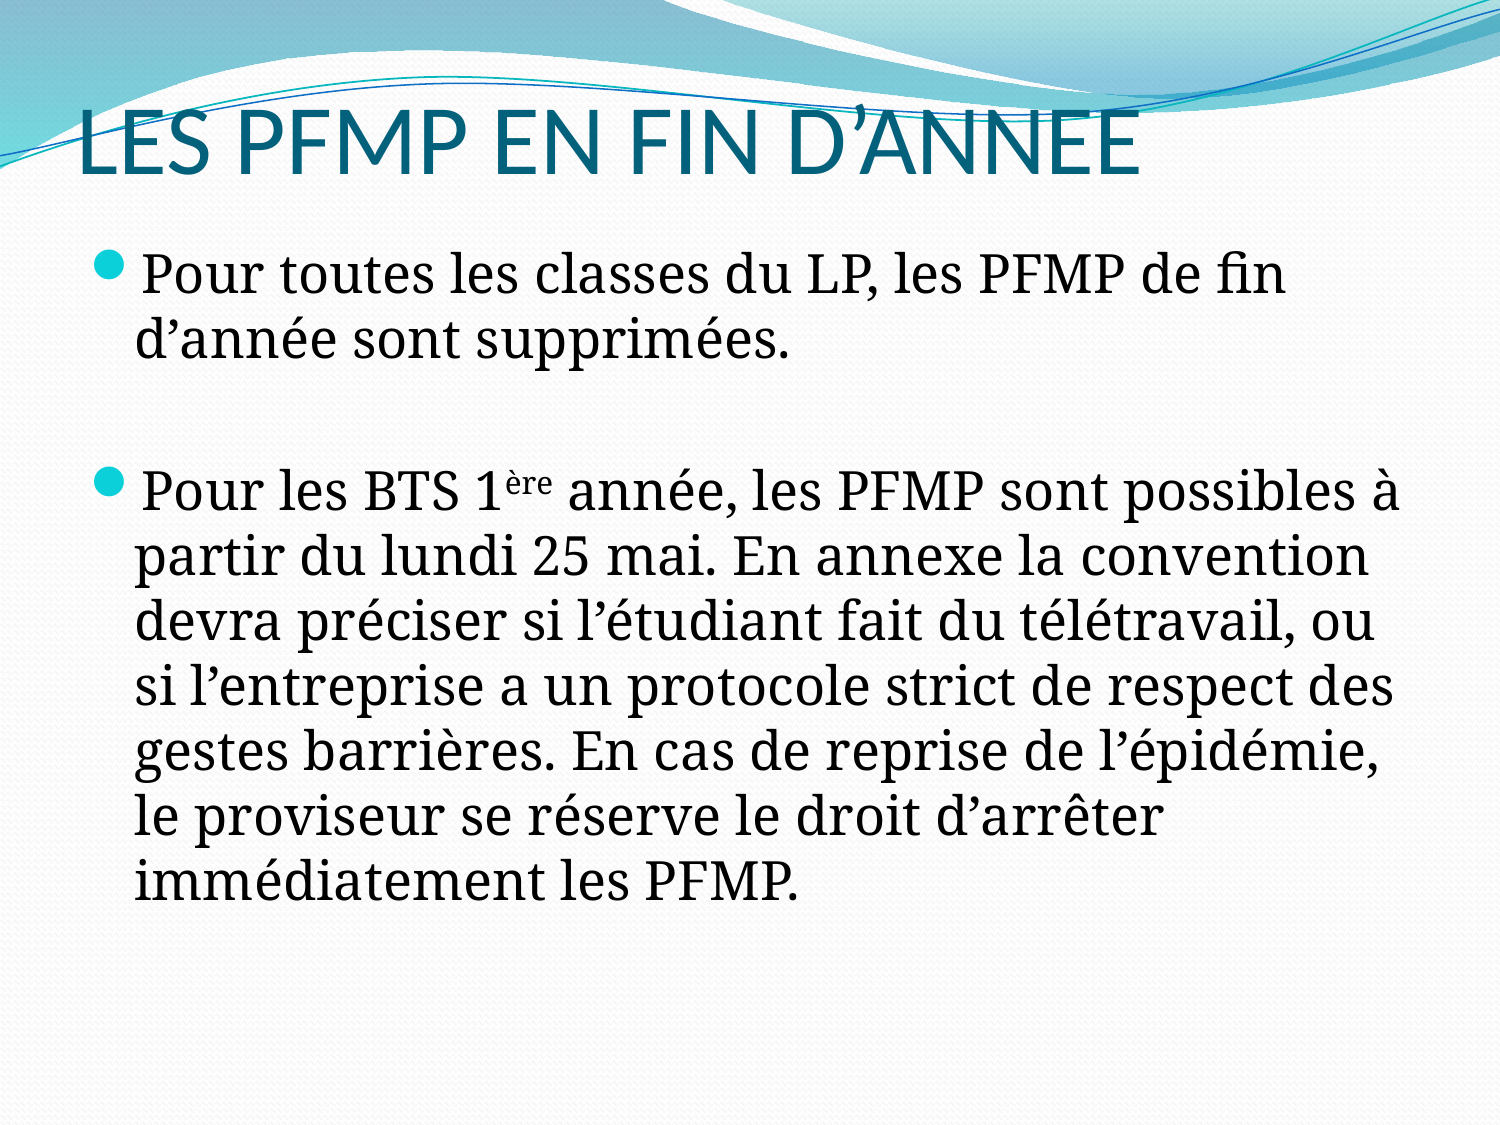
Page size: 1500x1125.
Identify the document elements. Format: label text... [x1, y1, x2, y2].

list Pour toutes les classes du LP, les PFMP de fin d’année sont supprimées. Pour les BTS 1ère année, les PFMP sont possibles à partir du lundi 25 mai. En annexe la convention devra préciser si l’étudiant fait du télétravail, ou si l’entreprise a un protocole strict de respect des gestes barrières. En cas de reprise de l’épidémie, le proviseur se réserve le droit d’arrêter immédiatement les PFMP. [75, 231, 1425, 1038]
title LES PFMP EN FIN D’ANNEE [76, 66, 1427, 195]
